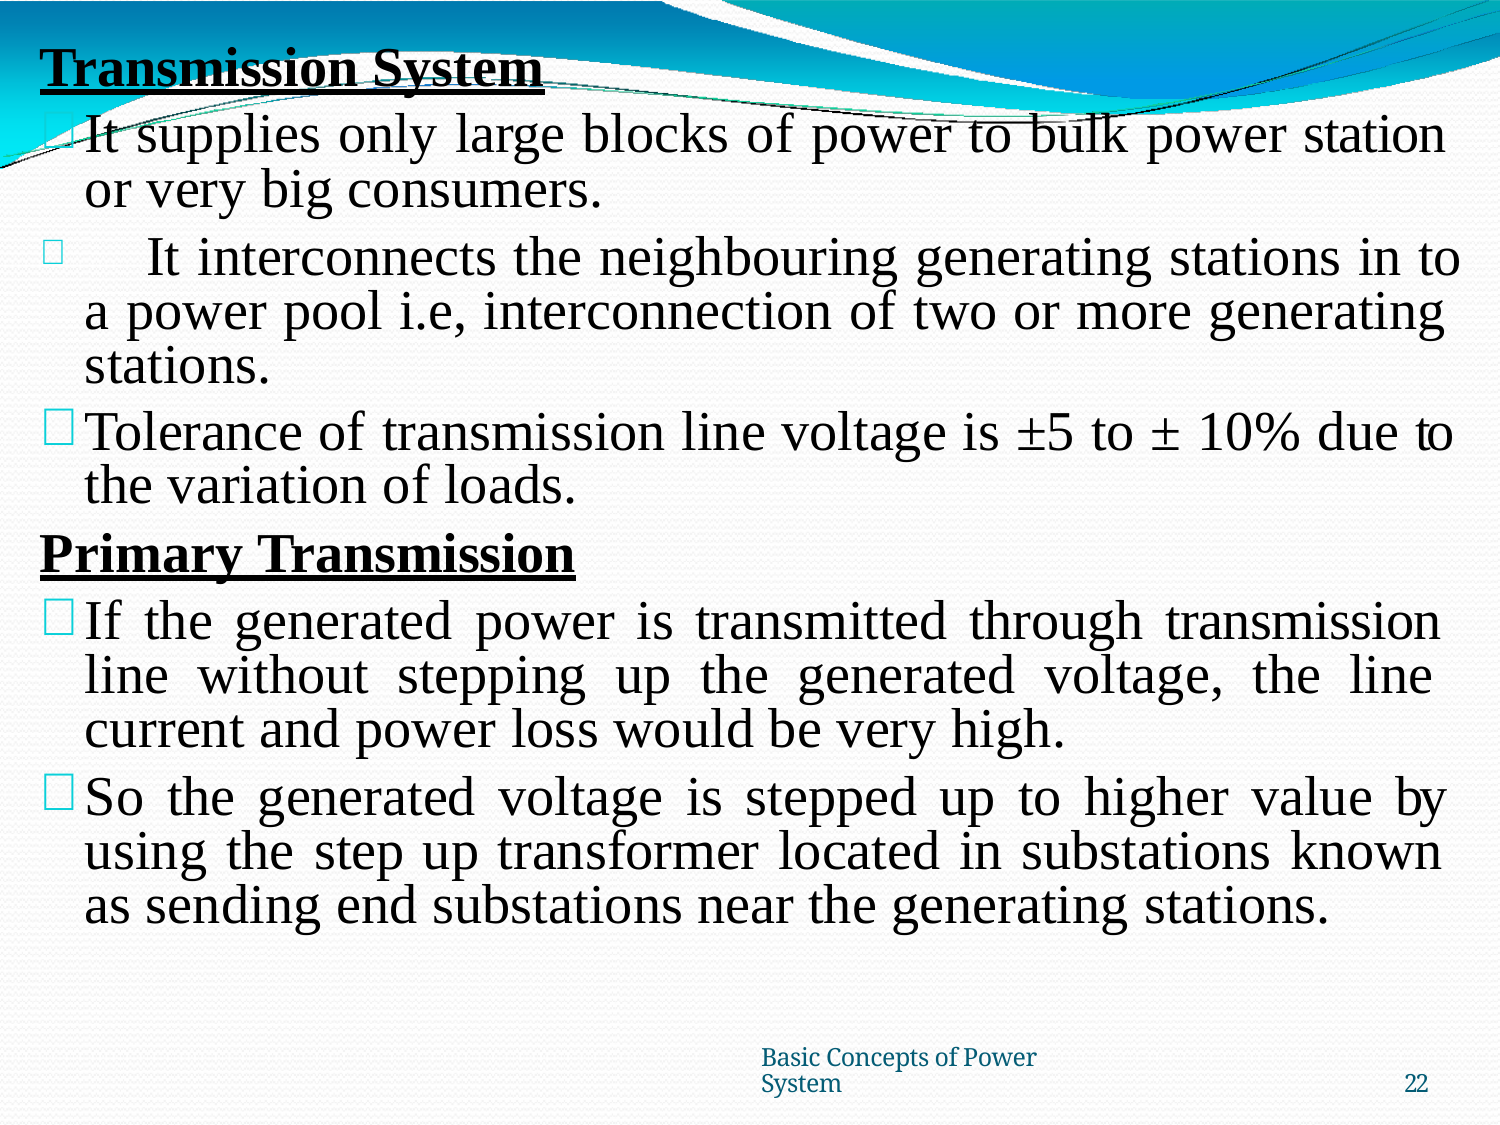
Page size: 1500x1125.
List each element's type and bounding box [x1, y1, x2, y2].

text_box [0, 0, 1500, 1125]
